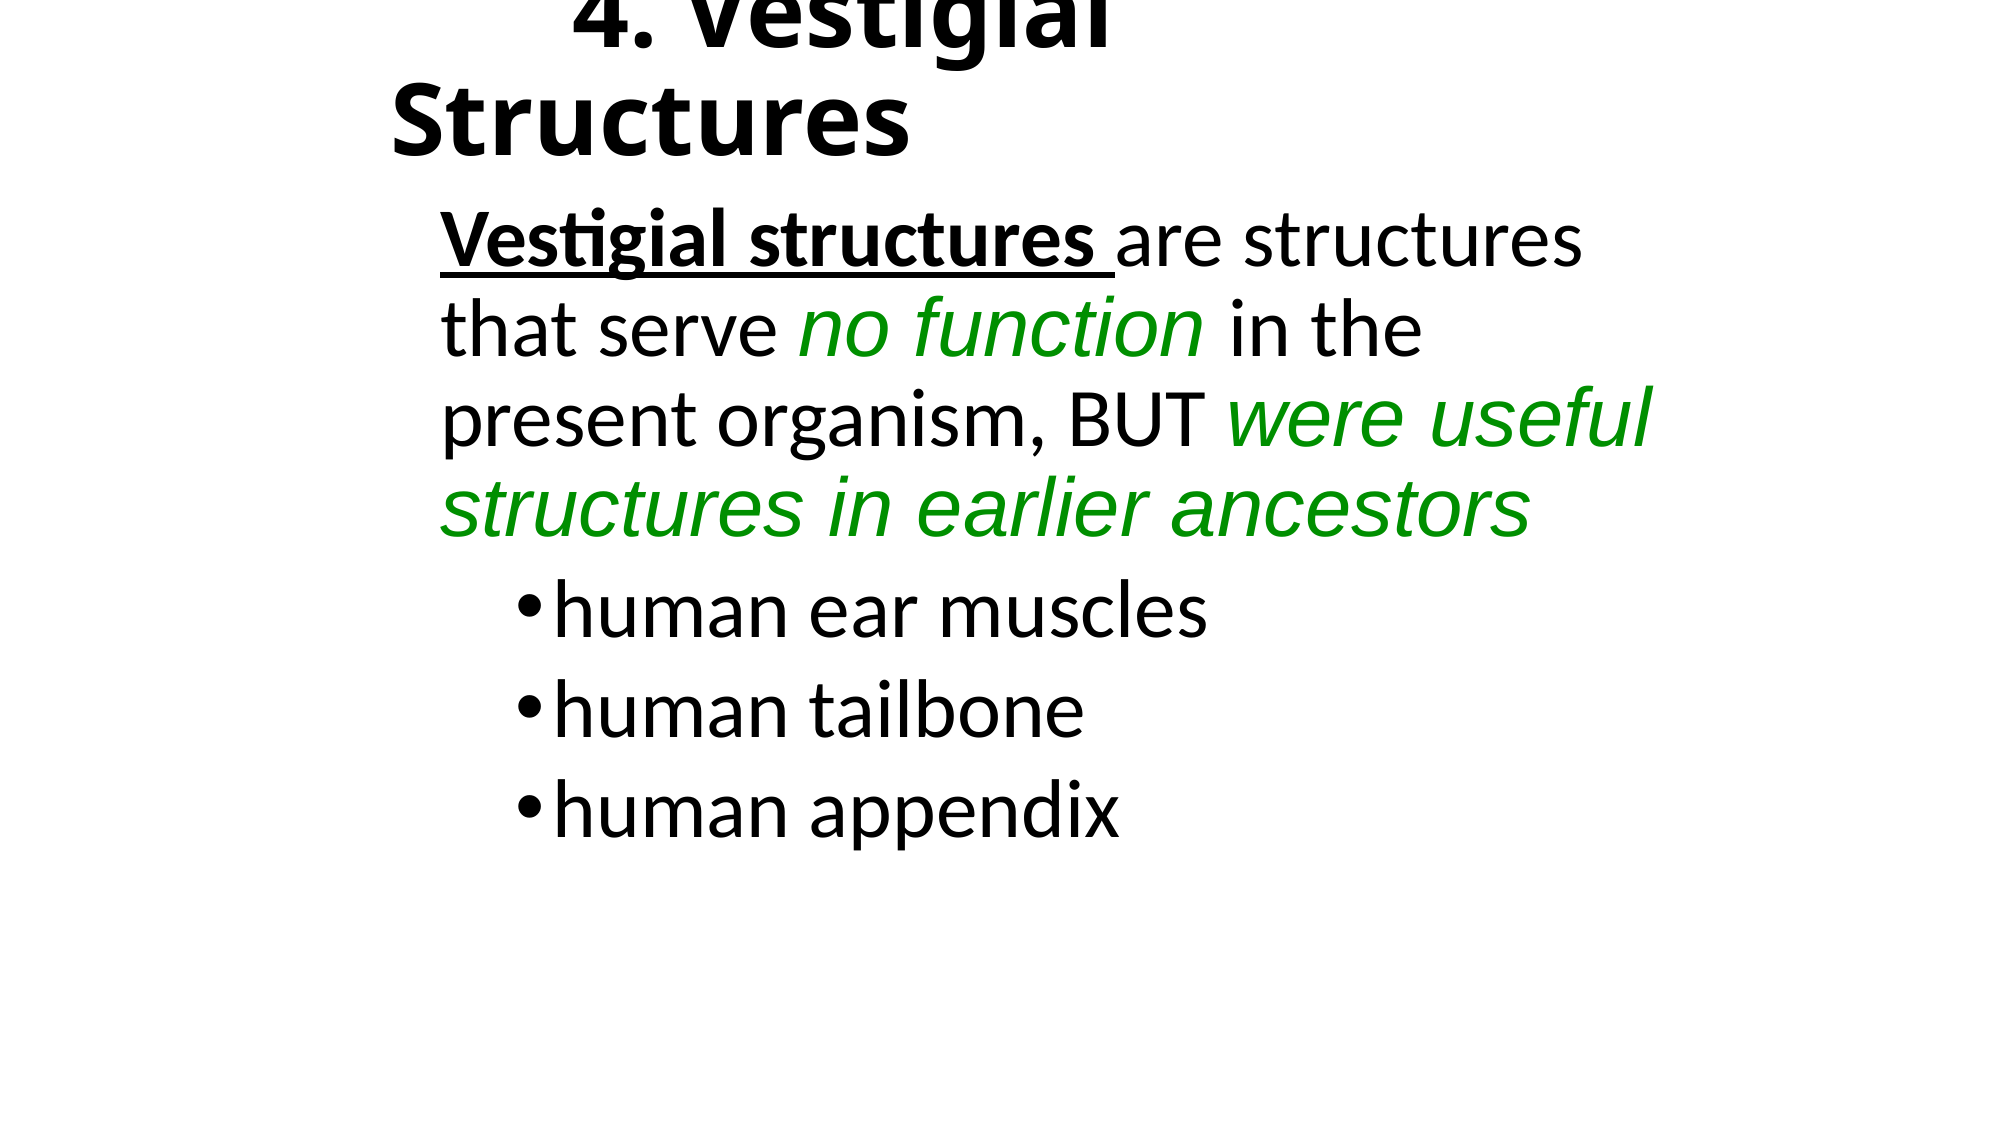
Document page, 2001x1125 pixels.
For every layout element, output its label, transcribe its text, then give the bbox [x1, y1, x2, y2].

list Vestigial structures are structures that serve no function in the present organism, BUT were useful structures in earlier ancestors human ear muscles human tailbone human appendix [425, 187, 1700, 1020]
title 4. Vestigial Structures [375, 0, 1650, 138]
